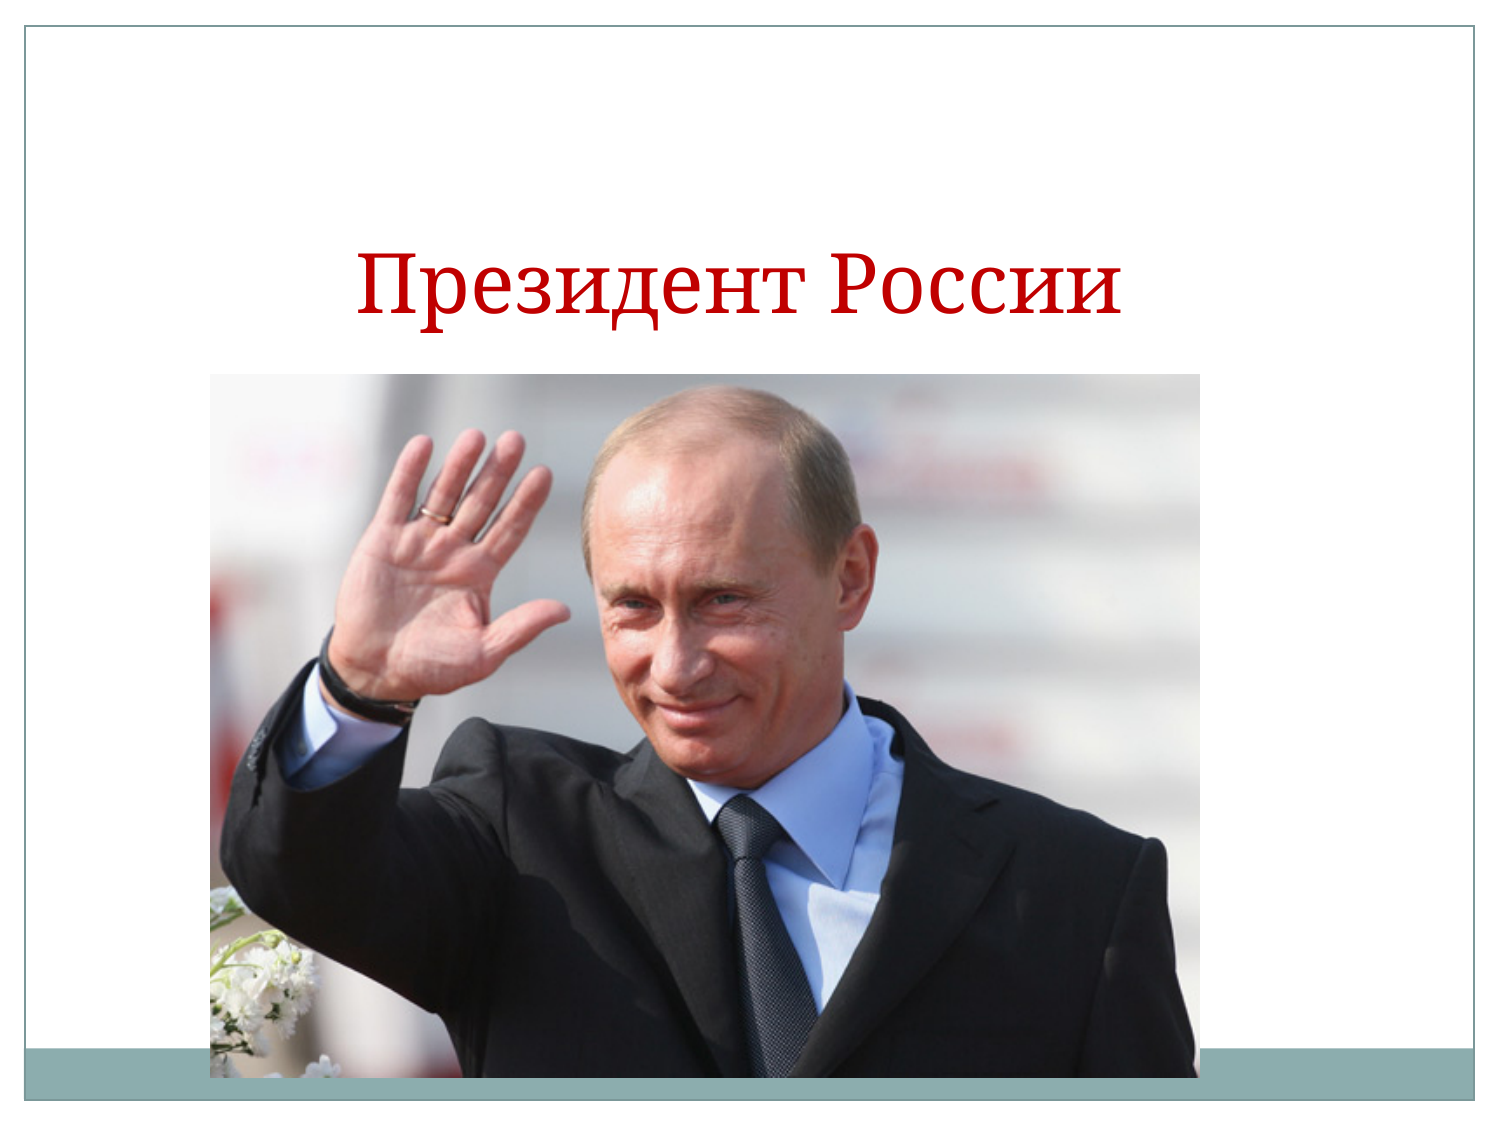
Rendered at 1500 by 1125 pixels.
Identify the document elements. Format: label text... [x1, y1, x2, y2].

text_box Президент России [340, 222, 1139, 338]
picture [210, 374, 1200, 1079]
